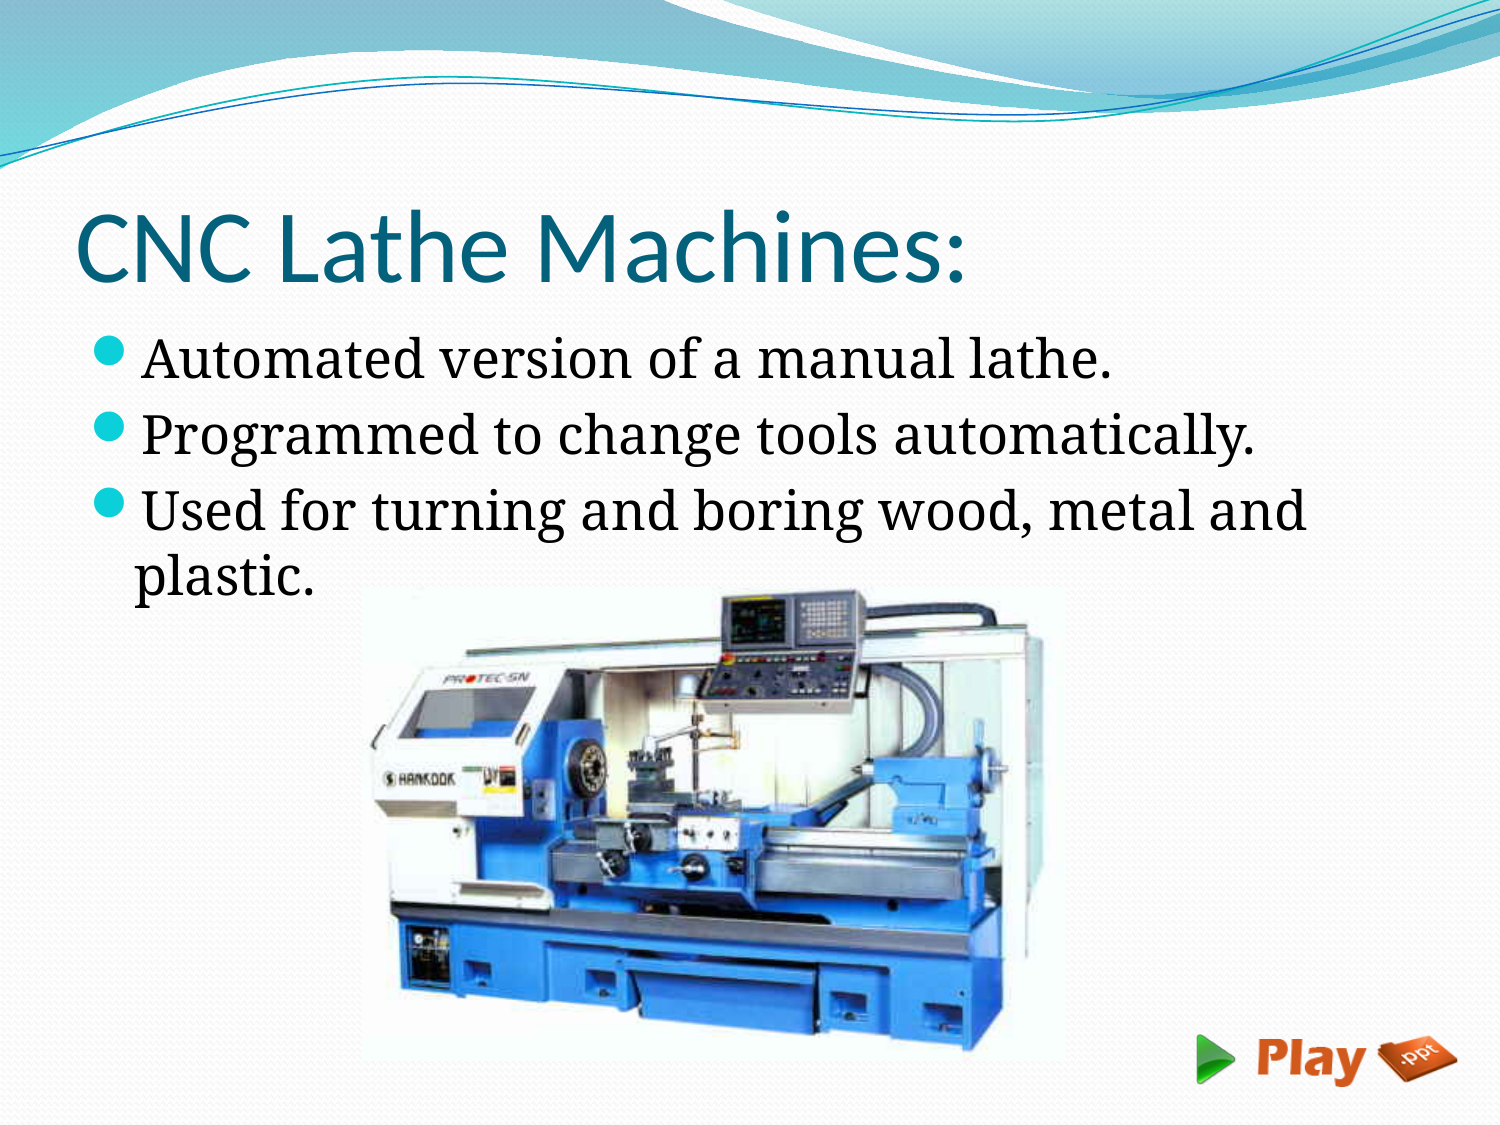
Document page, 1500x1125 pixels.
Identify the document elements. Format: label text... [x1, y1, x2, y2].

title CNC Lathe Machines: [75, 115, 1425, 303]
list Automated version of a manual lathe. Programmed to change tools automatically. Used for turning and boring wood, metal and plastic. [75, 317, 1425, 1038]
picture [362, 587, 1066, 1062]
picture [1174, 1024, 1478, 1093]
